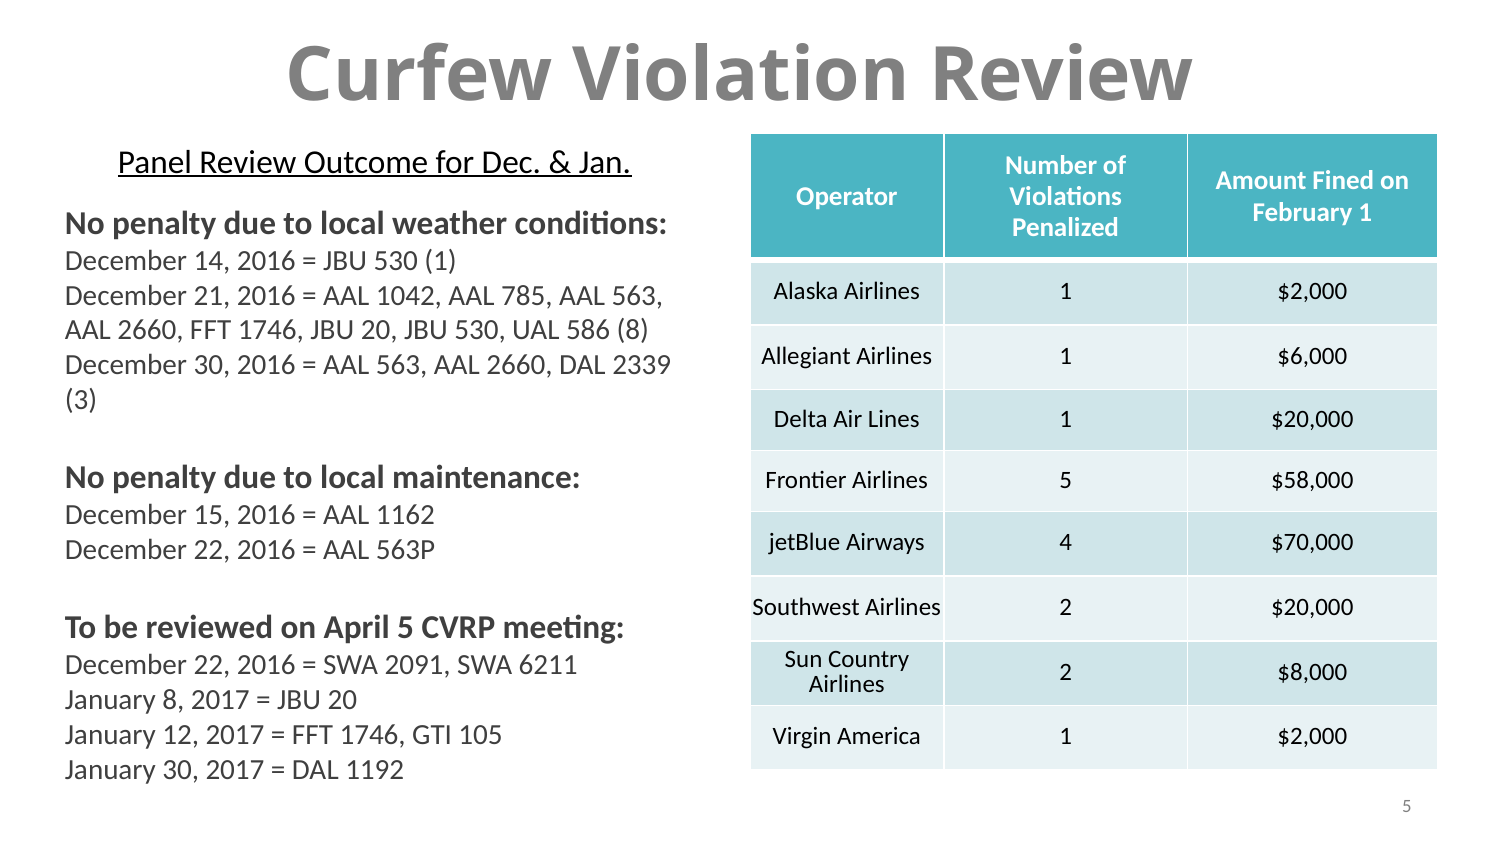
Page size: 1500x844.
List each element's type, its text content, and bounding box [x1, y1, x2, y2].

table_cell 1 [945, 326, 1187, 389]
text_box No penalty due to local weather conditions: December 14, 2016 = JBU 530 (1) December 21, 2016 = AAL 1042, AAL 785, AAL 563, AAL 2660, FFT 1746, JBU 20, JBU 530, UAL 586 (8) December 30, 2016 = AAL 563, AAL 2660, DAL 2339 (3) No penalty due to local maintenance: December 15, 2016 = AAL 1162 December 22, 2016 = AAL 563P To be reviewed on April 5 CVRP meeting: December 22, 2016 = SWA 2091, SWA 6211 January 8, 2017 = JBU 20 January 12, 2017 = FFT 1746, GTI 105 January 30, 2017 = DAL 1192 [49, 193, 713, 793]
table_cell $8,000 [1188, 642, 1437, 705]
table_header Number of Violations Penalized [945, 134, 1187, 257]
table_cell $70,000 [1188, 512, 1437, 575]
table_header Operator [751, 134, 943, 257]
slide_number 5 [1074, 782, 1425, 828]
table_cell Southwest Airlines [751, 577, 943, 640]
table_cell $58,000 [1188, 451, 1437, 511]
table_cell 2 [945, 642, 1187, 705]
table_cell $6,000 [1188, 326, 1437, 389]
table_cell 1 [945, 263, 1187, 324]
table_cell 1 [945, 706, 1187, 769]
table_cell Allegiant Airlines [751, 326, 943, 389]
table_cell $2,000 [1188, 706, 1437, 769]
table_cell $20,000 [1188, 577, 1437, 640]
text_box Panel Review Outcome for Dec. & Jan. [0, 133, 749, 187]
table_cell 2 [945, 577, 1187, 640]
table_cell 4 [945, 512, 1187, 575]
table_cell Virgin America [751, 706, 943, 769]
table_cell $2,000 [1188, 263, 1437, 324]
table_cell jetBlue Airways [751, 512, 943, 575]
table_cell Delta Air Lines [751, 390, 943, 450]
table_cell $20,000 [1188, 390, 1437, 450]
table_cell Sun Country Airlines [751, 642, 943, 705]
table_cell 1 [945, 390, 1187, 450]
title Curfew Violation Review [0, 0, 1500, 141]
table_cell Frontier Airlines [751, 451, 943, 511]
table_header Amount Fined on February 1 [1188, 134, 1437, 257]
table_cell 5 [945, 451, 1187, 511]
table_cell Alaska Airlines [751, 263, 943, 324]
